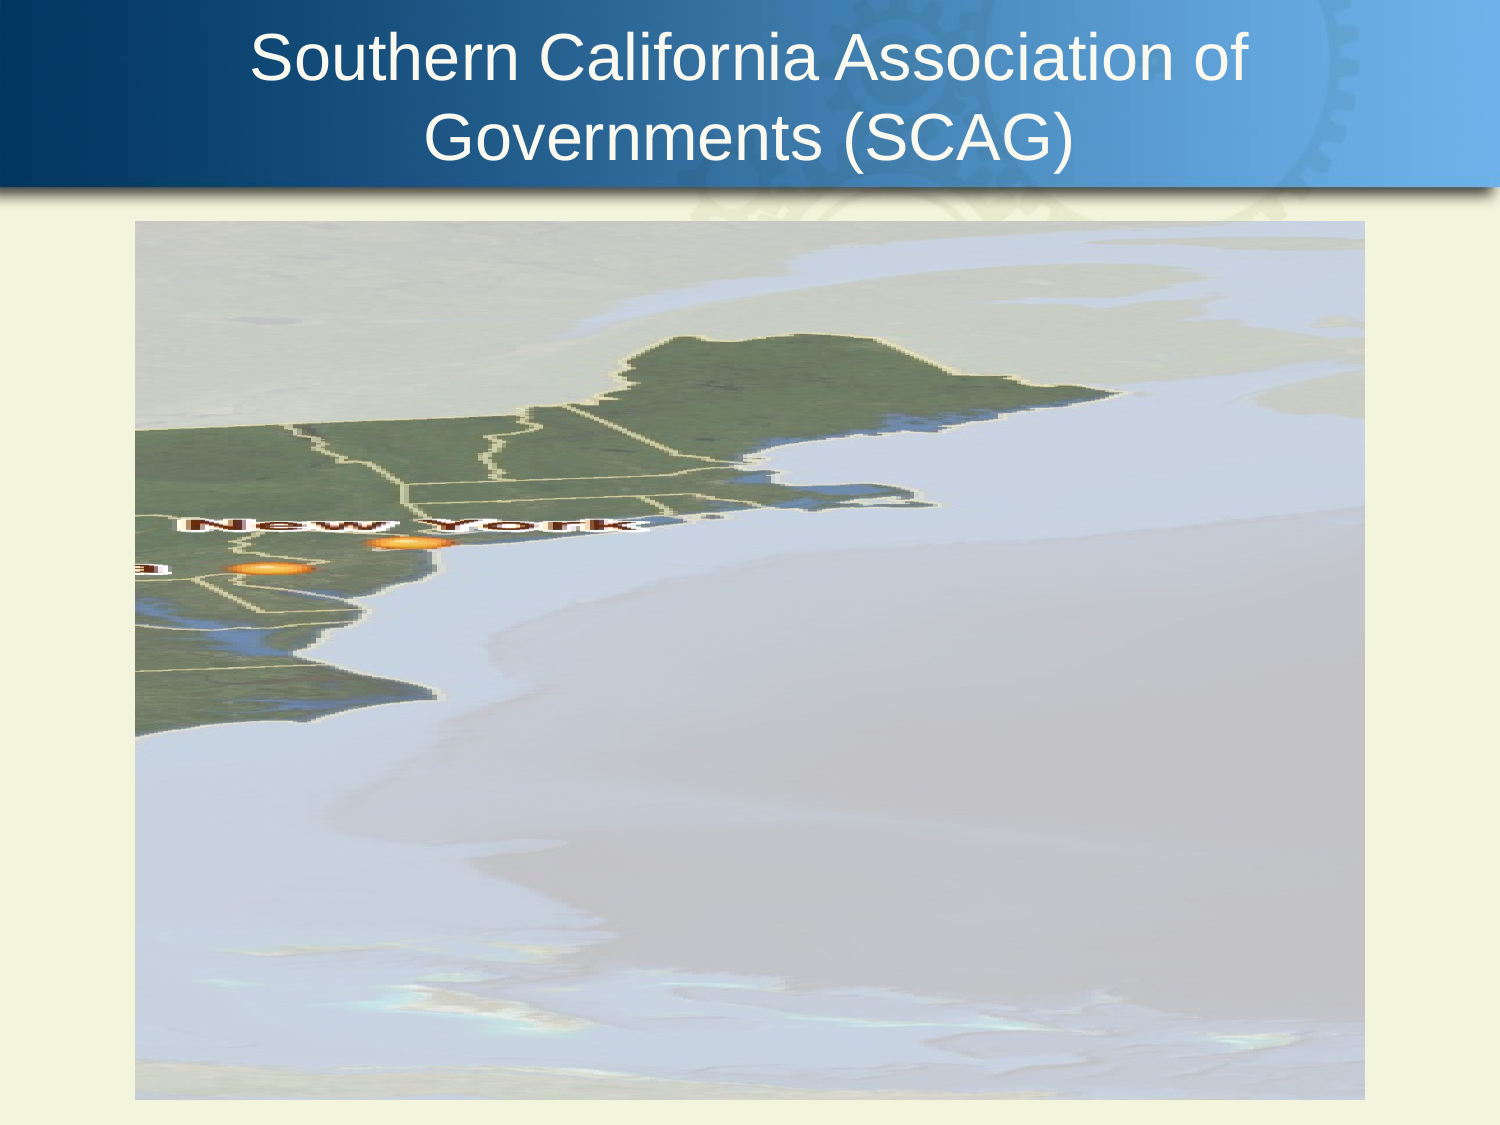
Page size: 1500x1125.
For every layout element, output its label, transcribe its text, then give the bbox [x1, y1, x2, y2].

picture [0, 0, 1500, 1125]
text_box Southern California Association of Governments (SCAG) [28, 0, 1472, 188]
